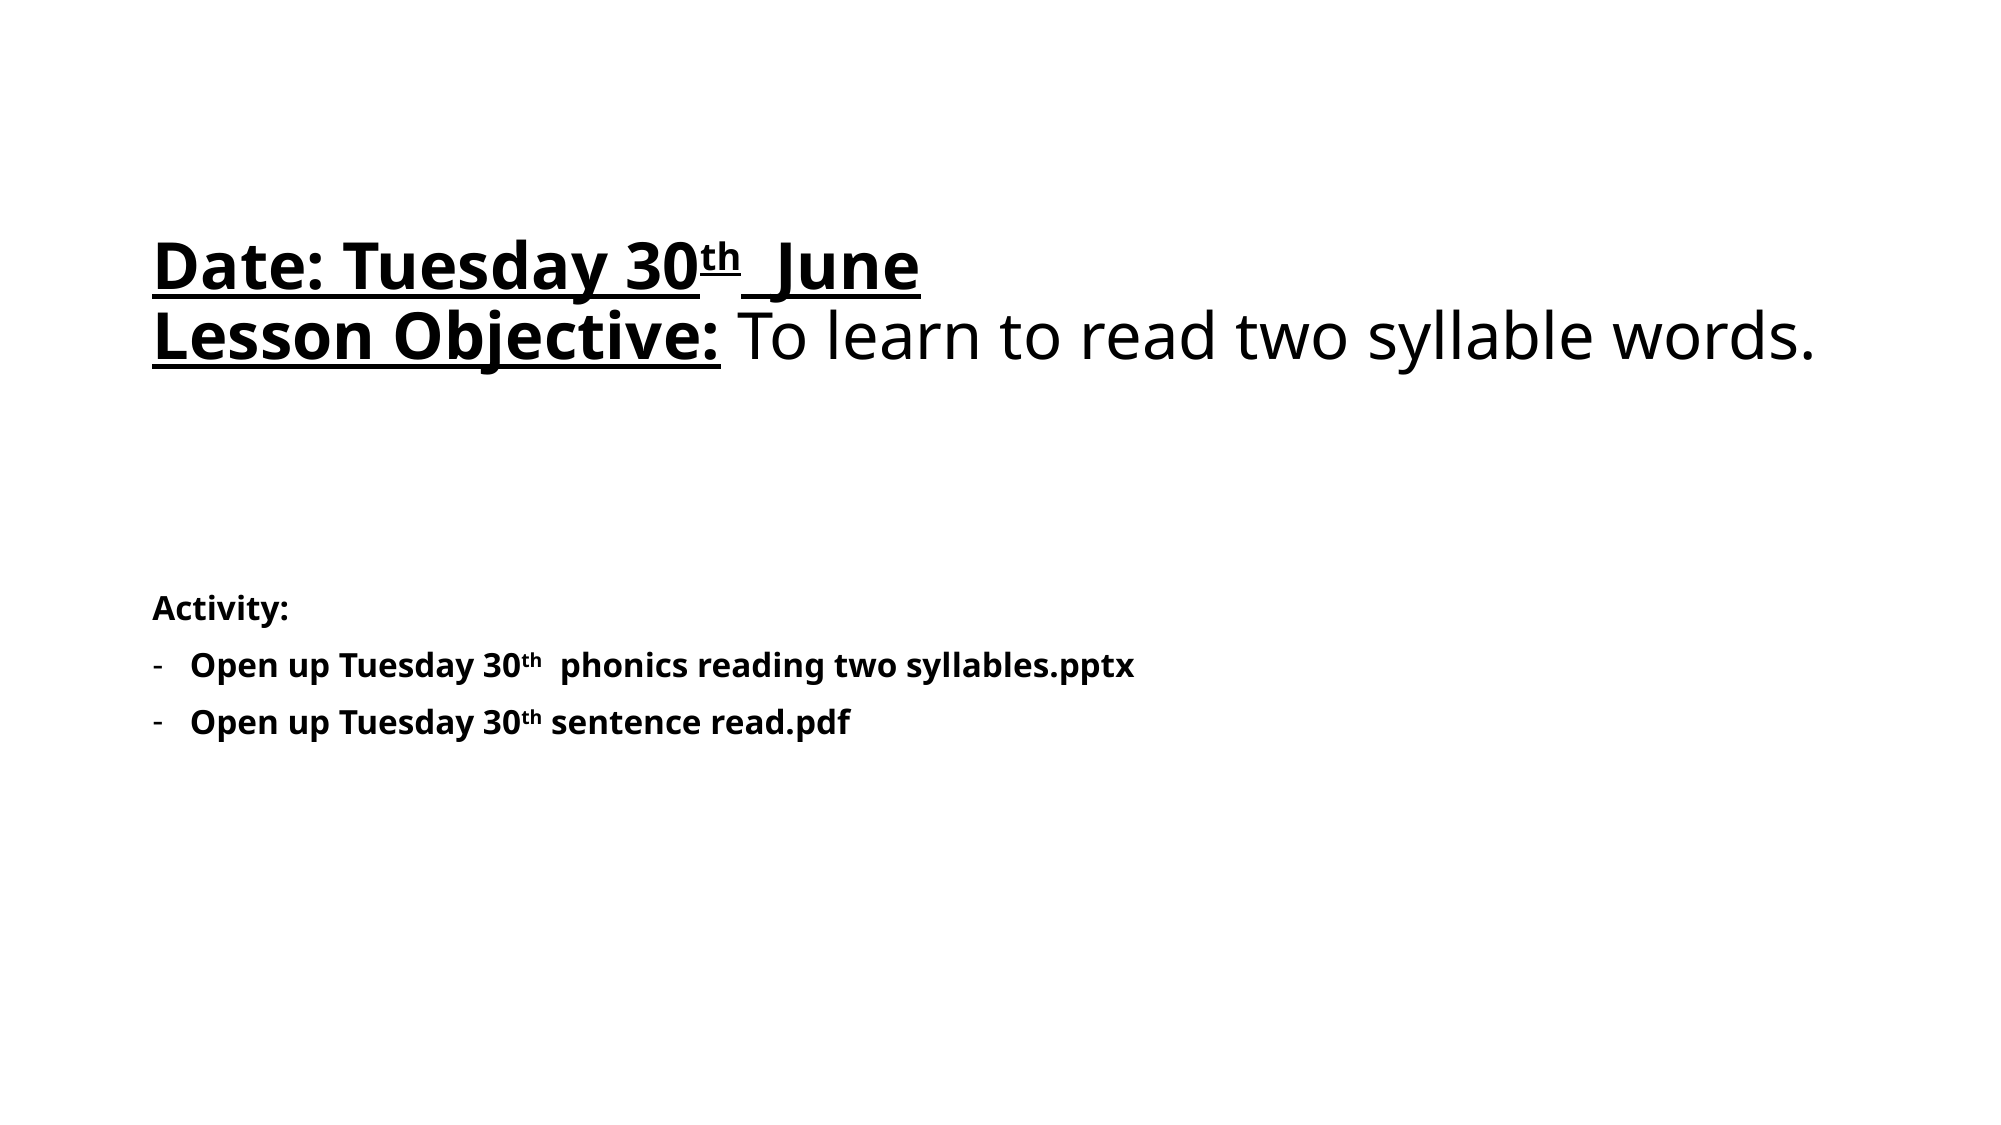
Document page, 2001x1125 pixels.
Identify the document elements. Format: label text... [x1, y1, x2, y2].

title Date: Tuesday 30th June Lesson Objective: To learn to read two syllable words. [137, 194, 1863, 413]
list Activity: Open up Tuesday 30th phonics reading two syllables.pptx Open up Tuesday 30th sentence read.pdf [137, 584, 1863, 1014]
